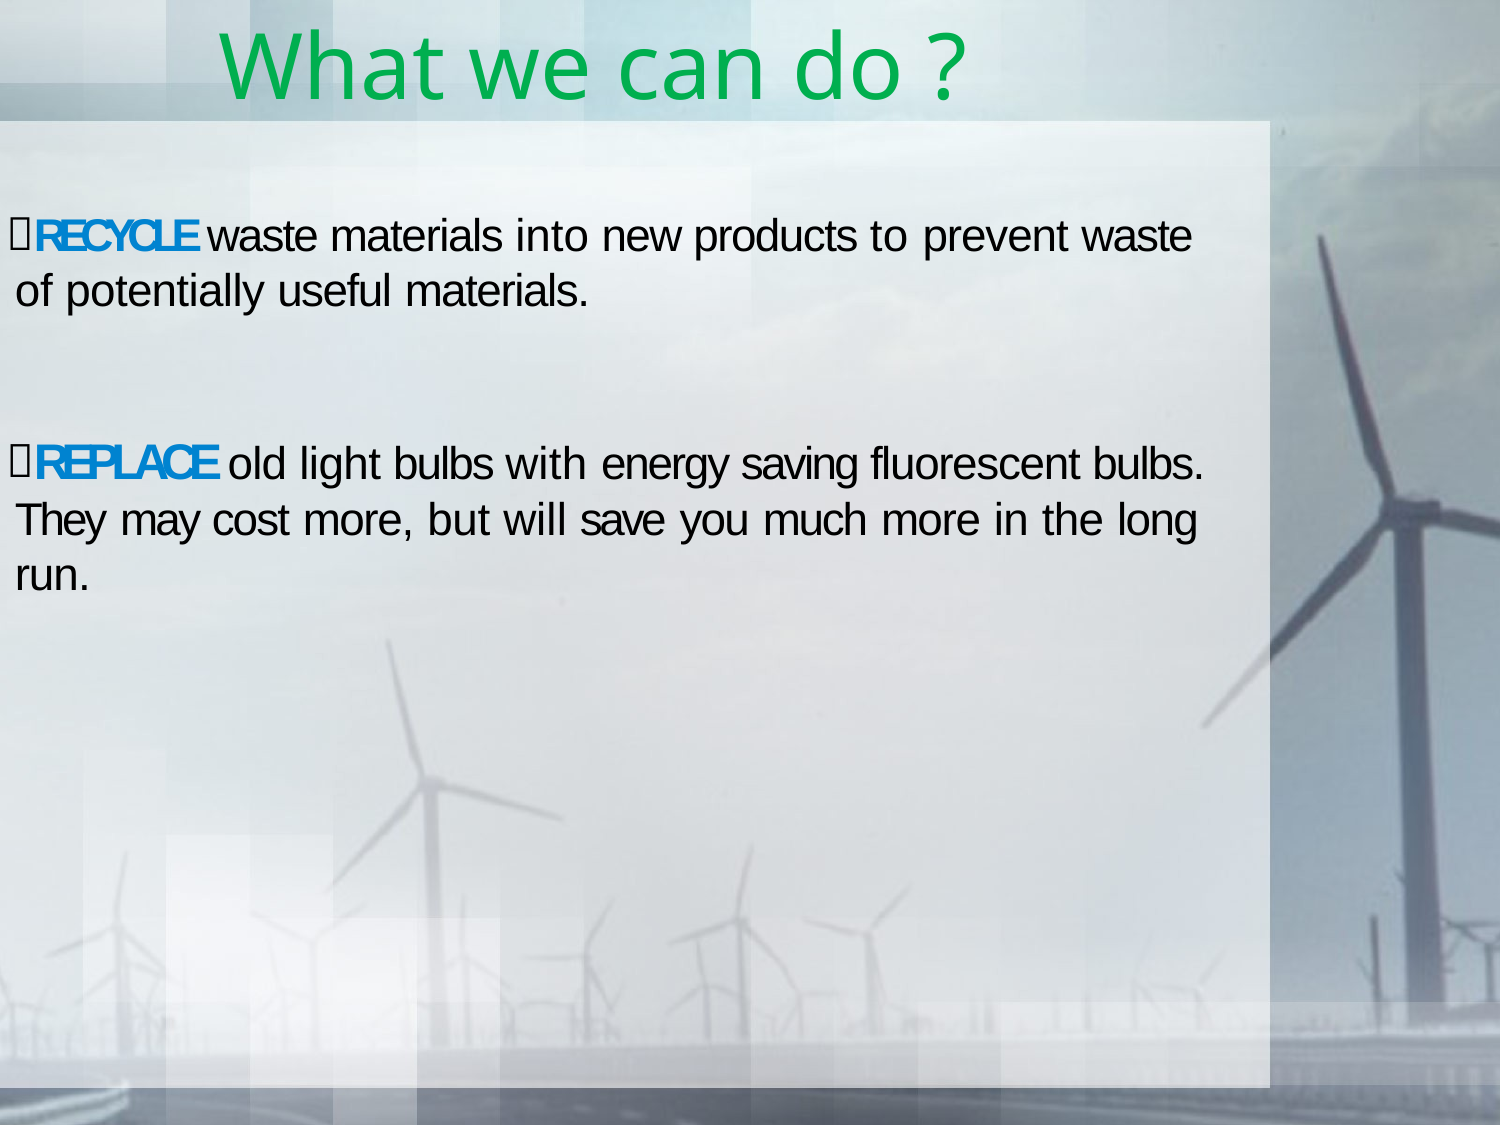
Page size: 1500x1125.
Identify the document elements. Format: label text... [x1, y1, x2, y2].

picture [0, 0, 1500, 1125]
title What we can do ? [216, 5, 1107, 196]
text_box RECYCLE waste materials into new products to prevent waste of potentially useful materials. REPLACE old light bulbs with energy saving fluorescent bulbs. They may cost more, but will save you much more in the long run. [6, 203, 1248, 600]
